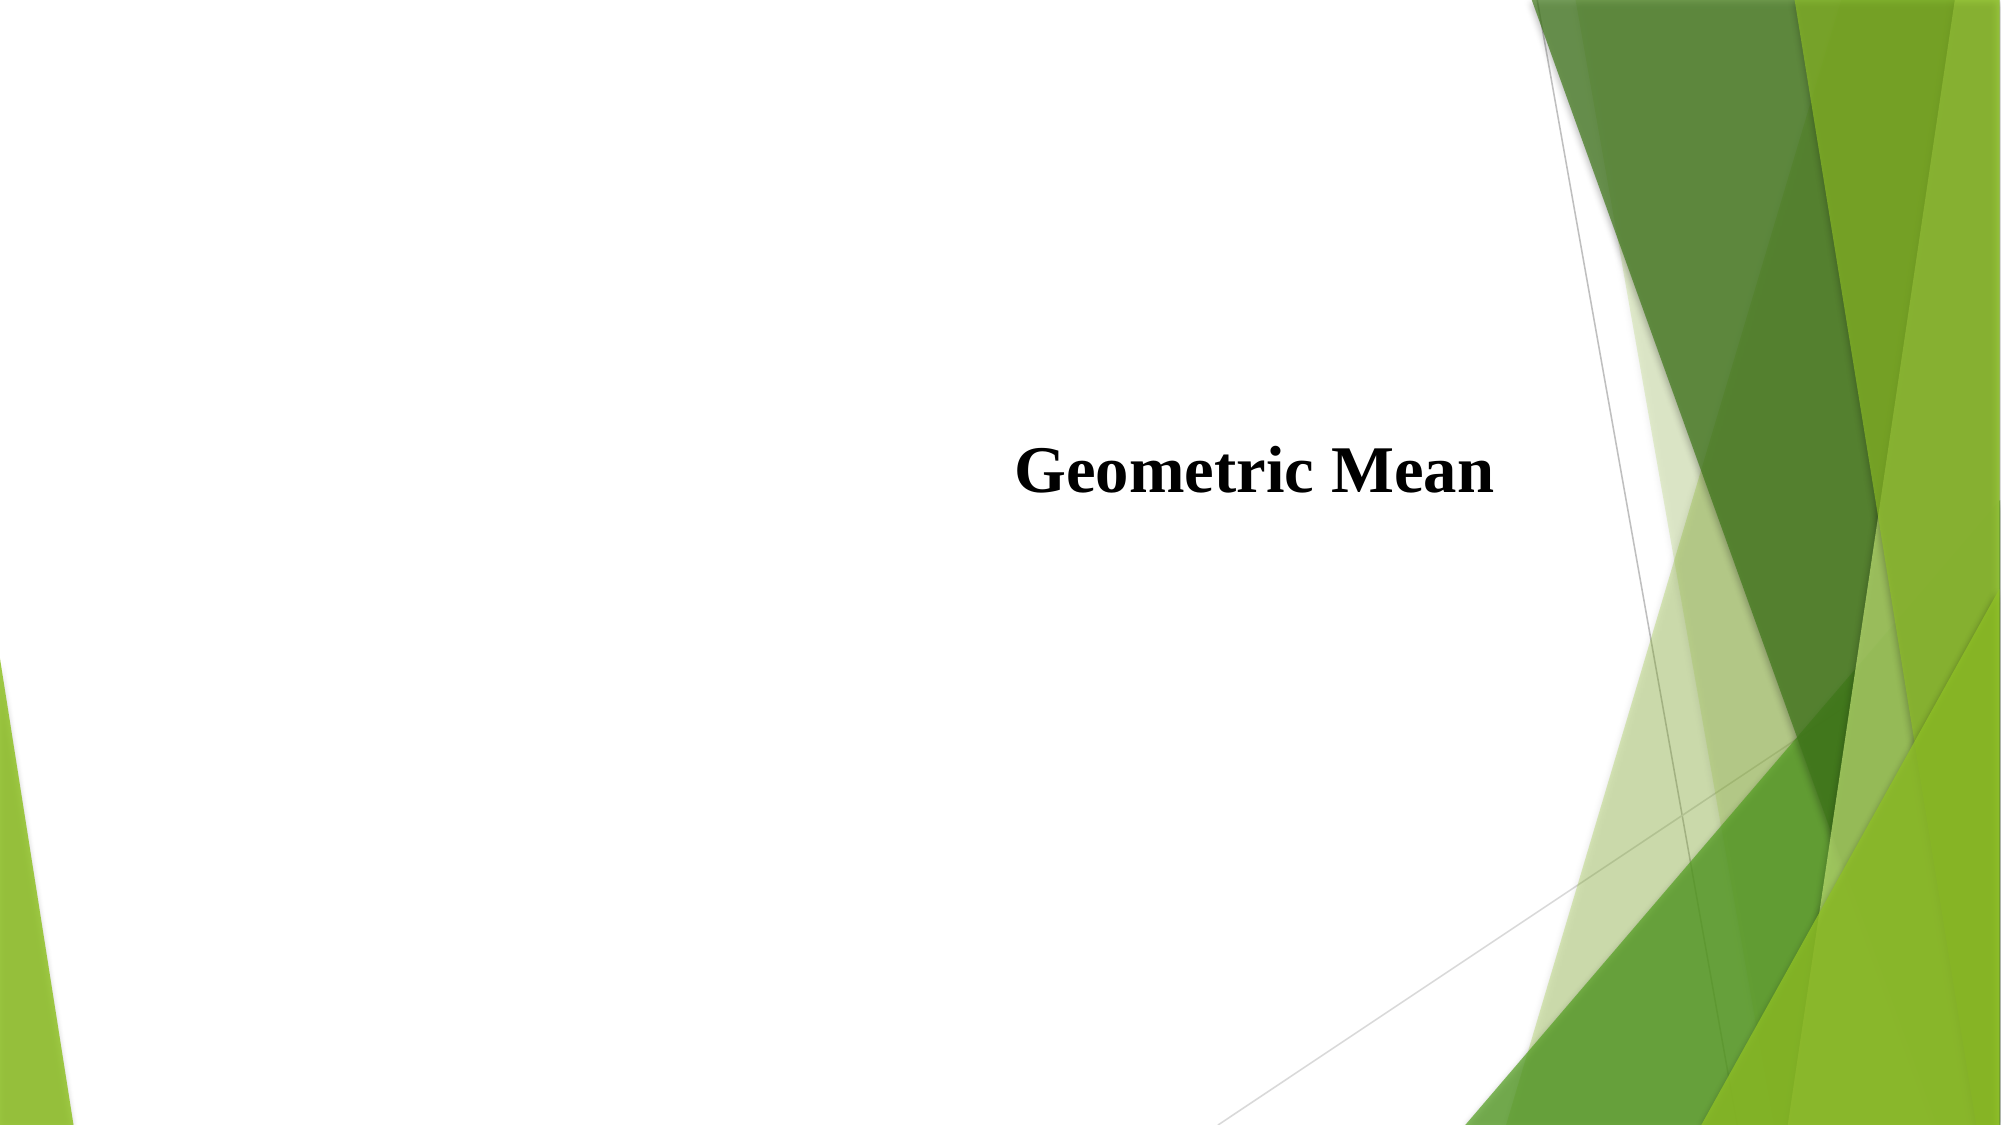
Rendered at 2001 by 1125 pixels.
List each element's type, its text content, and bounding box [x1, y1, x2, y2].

title Geometric Mean [530, 418, 1513, 539]
